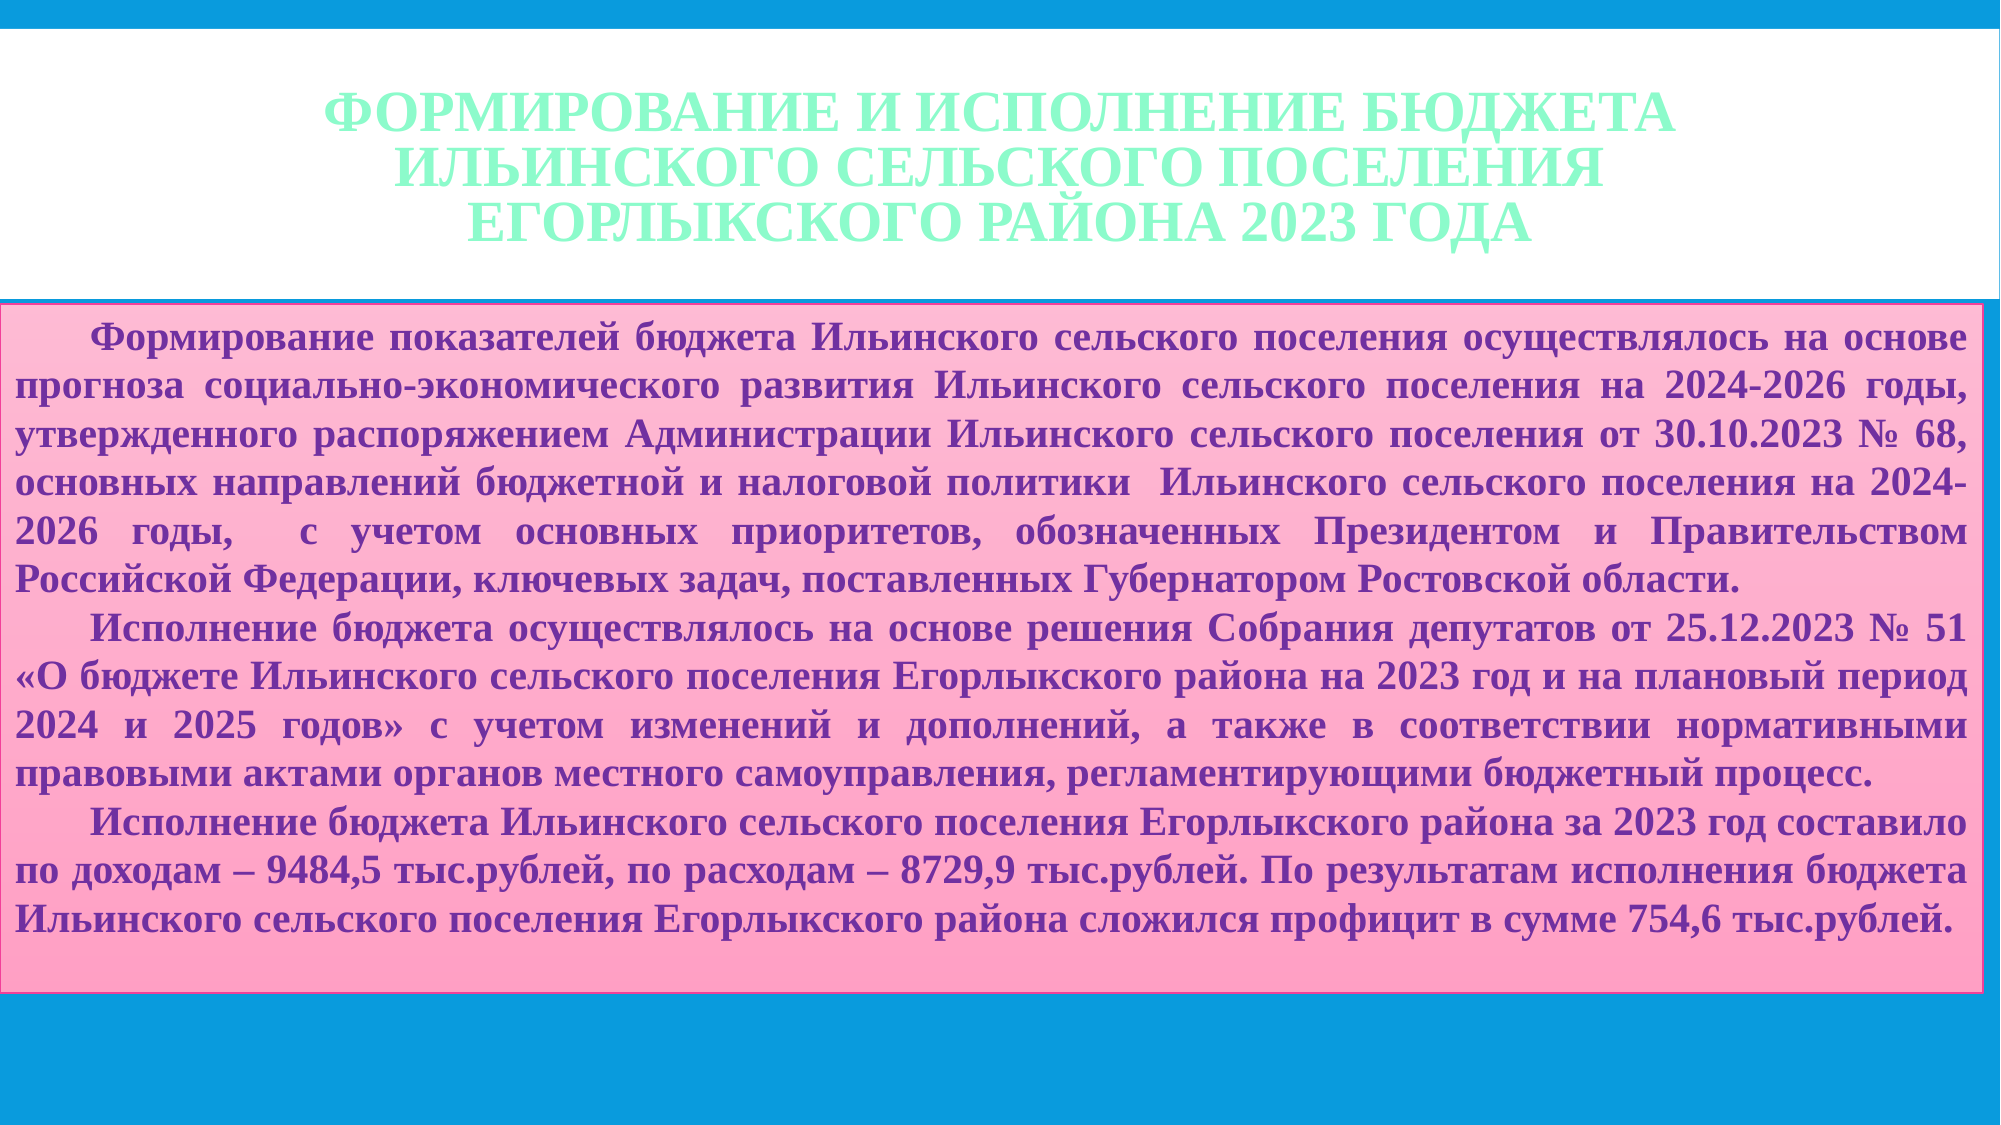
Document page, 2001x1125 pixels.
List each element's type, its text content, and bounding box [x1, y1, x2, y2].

text_box Формирование показателей бюджета Ильинского сельского поселения осуществлялось на основе прогноза социально-экономического развития Ильинского сельского поселения на 2024-2026 годы, утвержденного распоряжением Администрации Ильинского сельского поселения от 30.10.2023 № 68, основных направлений бюджетной и налоговой политики Ильинского сельского поселения на 2024-2026 годы, с учетом основных приоритетов, обозначенных Президентом и Правительством Российской Федерации, ключевых задач, поставленных Губернатором Ростовской области. Исполнение бюджета осуществлялось на основе решения Собрания депутатов от 25.12.2023 № 51 «О бюджете Ильинского сельского поселения Егорлыкского района на 2023 год и на плановый период 2024 и 2025 годов» с учетом изменений и дополнений, а также в соответствии нормативными правовыми актами органов местного самоуправления, регламентирующими бюджетный процесс. Исполнение бюджета Ильинского сельского поселения Егорлыкского района за 2023 год составило по доходам – 9484,5 тыс.рублей, по расходам – 8729,9 тыс.рублей. По результатам исполнения бюджета Ильинского сельского поселения Егорлыкского района сложился профицит в сумме 754,6 тыс.рублей. [0, 303, 1984, 994]
title ФОРМИРОВАНИЕ И ИСПОЛНЕНИЕ БЮДЖЕТА ИЛЬИНСКОГО СЕЛЬСКОГО ПОСЕЛЕНИЯ ЕГОРЛЫКСКОГО РАЙОНА 2023 ГОДА [197, 46, 1803, 295]
